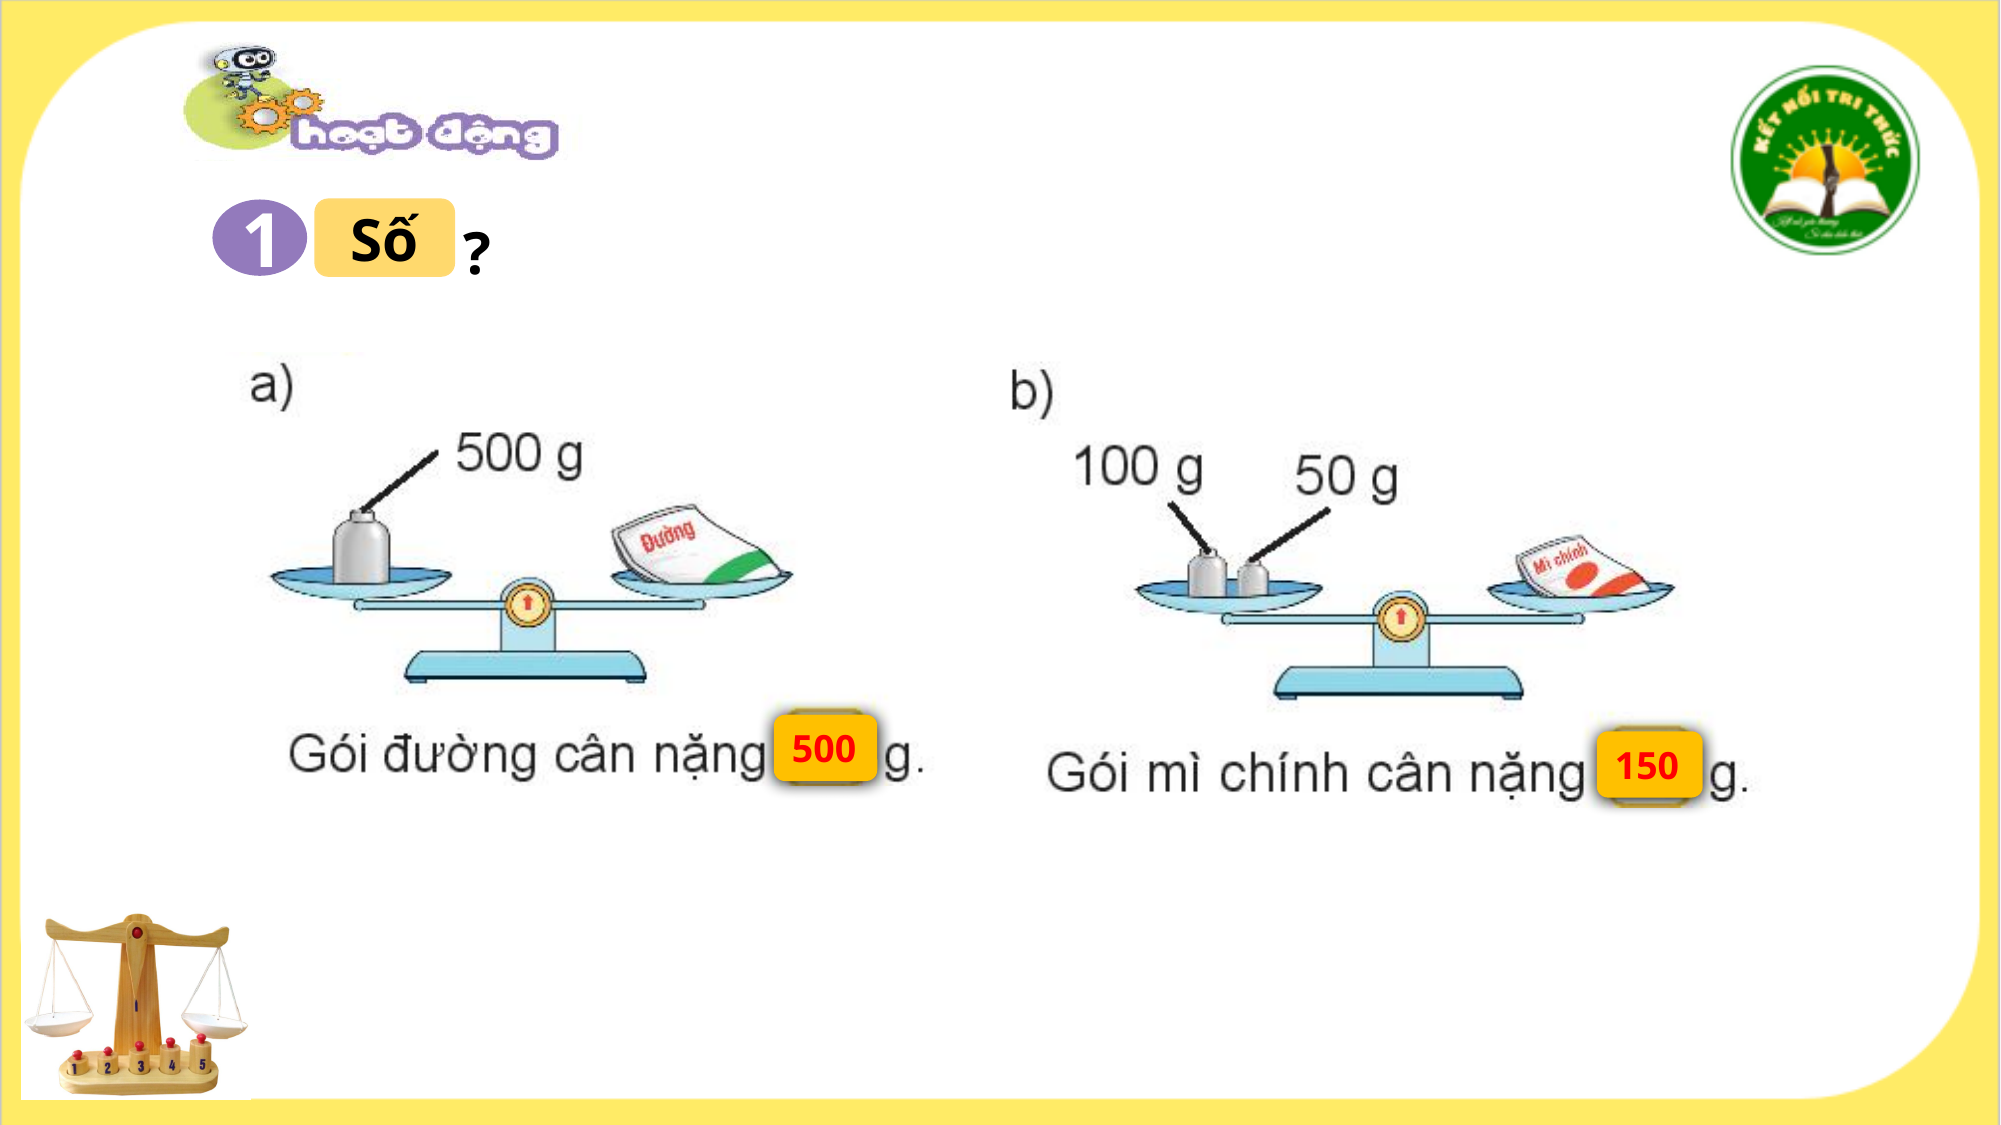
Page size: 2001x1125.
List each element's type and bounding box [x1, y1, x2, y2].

text_box [212, 188, 523, 314]
picture [0, 0, 2001, 1125]
